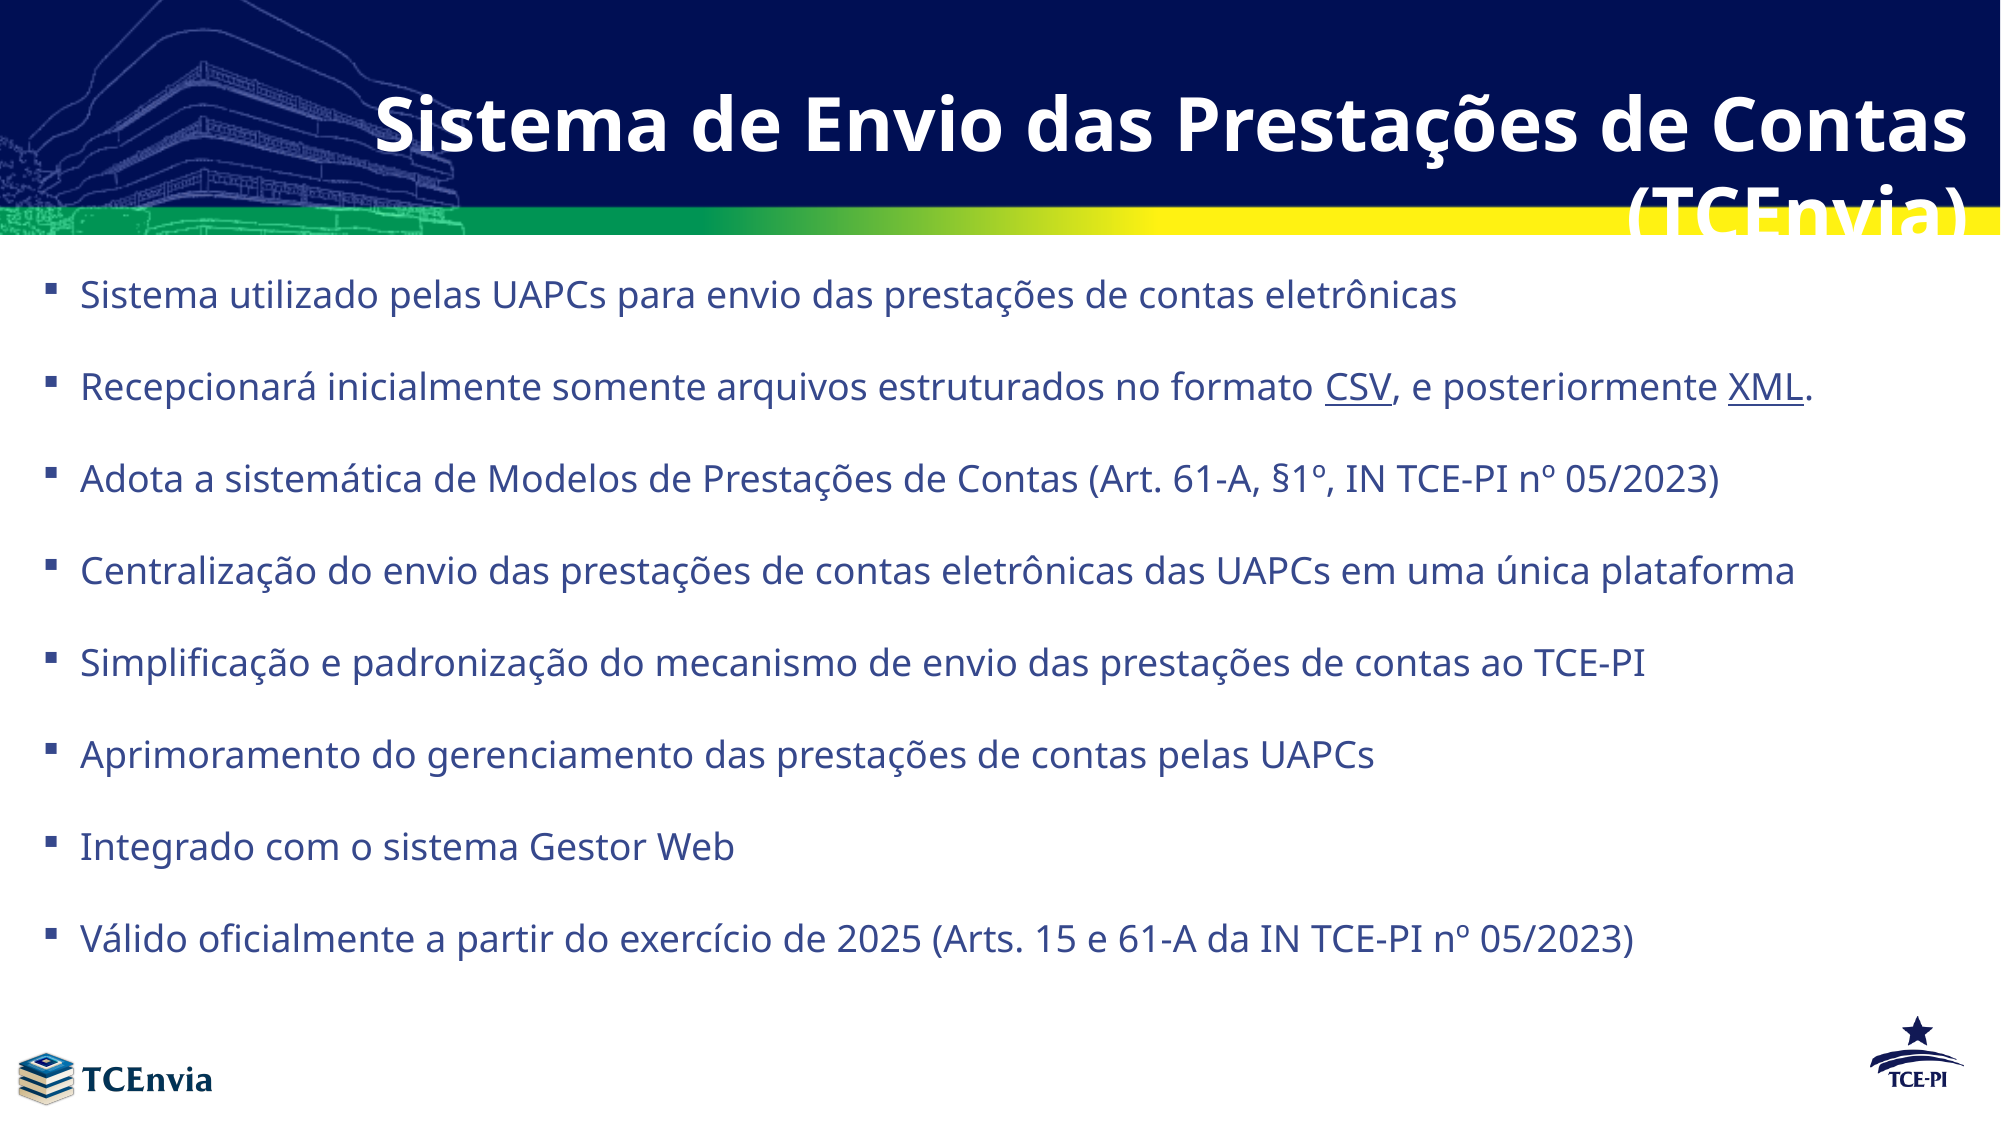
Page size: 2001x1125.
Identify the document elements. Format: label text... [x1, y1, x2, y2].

list Sistema utilizado pelas UAPCs para envio das prestações de contas eletrônicas Recepcionará inicialmente somente arquivos estruturados no formato CSV, e posteriormente XML. Adota a sistemática de Modelos de Prestações de Contas (Art. 61-A, §1º, IN TCE-PI nº 05/2023) Centralização do envio das prestações de contas eletrônicas das UAPCs em uma única plataforma Simplificação e padronização do mecanismo de envio das prestações de contas ao TCE-PI Aprimoramento do gerenciamento das prestações de contas pelas UAPCs Integrado com o sistema Gestor Web Válido oficialmente a partir do exercício de 2025 (Arts. 15 e 61-A da IN TCE-PI nº 05/2023) [27, 253, 1845, 1026]
picture [0, 0, 2001, 235]
text_box ­­­­Sistema de Envio das Prestações de Contas (TCEnvia) [75, 68, 1984, 264]
picture [1870, 1016, 1964, 1087]
picture [16, 1050, 212, 1108]
